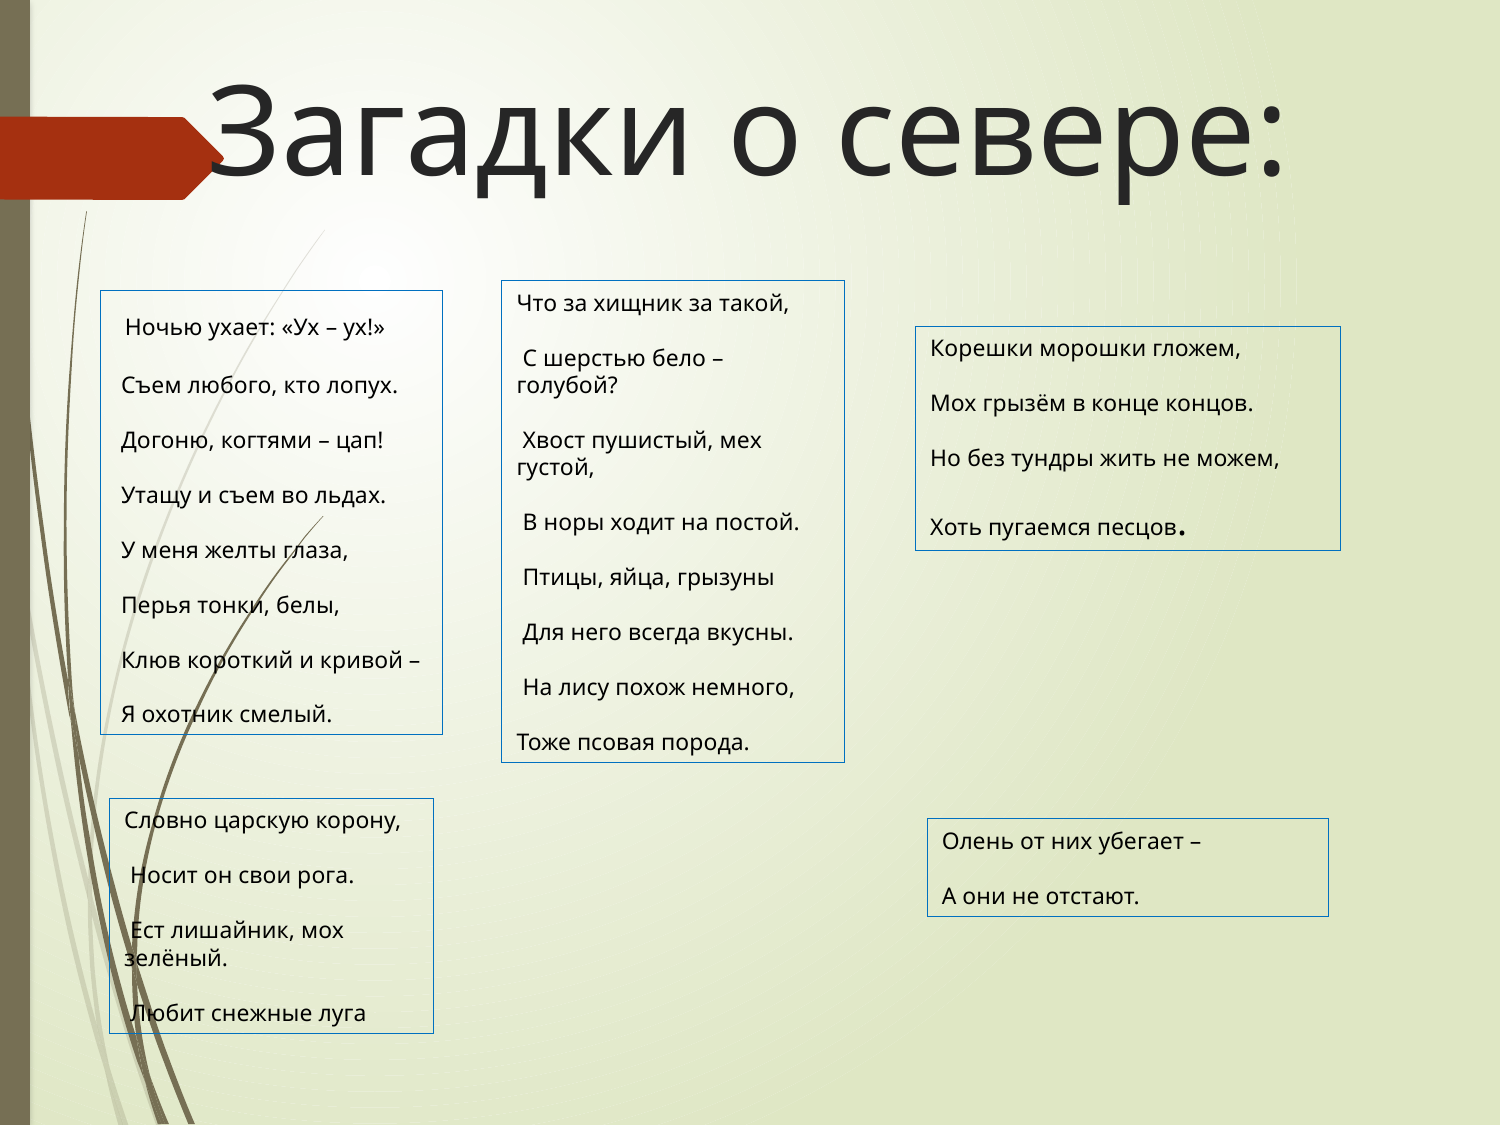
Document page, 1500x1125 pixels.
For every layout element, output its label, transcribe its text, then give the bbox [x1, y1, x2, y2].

title Загадки о севере: [109, 42, 1388, 220]
text_box Что за хищник за такой, С шерстью бело – голубой? Хвост пушистый, мех густой, В норы ходит на постой. Птицы, яйца, грызуны Для него всегда вкусны. На лису похож немного, Тоже псовая порода. [501, 280, 845, 763]
text_box Ночью ухает: «Ух – ух!» Съем любого, кто лопух. Догоню, когтями – цап! Утащу и съем во льдах. У меня желты глаза, Перья тонки, белы, Клюв короткий и кривой – Я охотник смелый. [100, 290, 443, 735]
text_box Словно царскую корону, Носит он свои рога. Ест лишайник, мох зелёный. Любит снежные луга [109, 798, 434, 1034]
text_box Корешки морошки гложем, Мох грызём в конце концов. Но без тундры жить не можем, Хоть пугаемся песцов. [915, 326, 1341, 551]
text_box Олень от них убегает – А они не отстают. [927, 818, 1329, 917]
